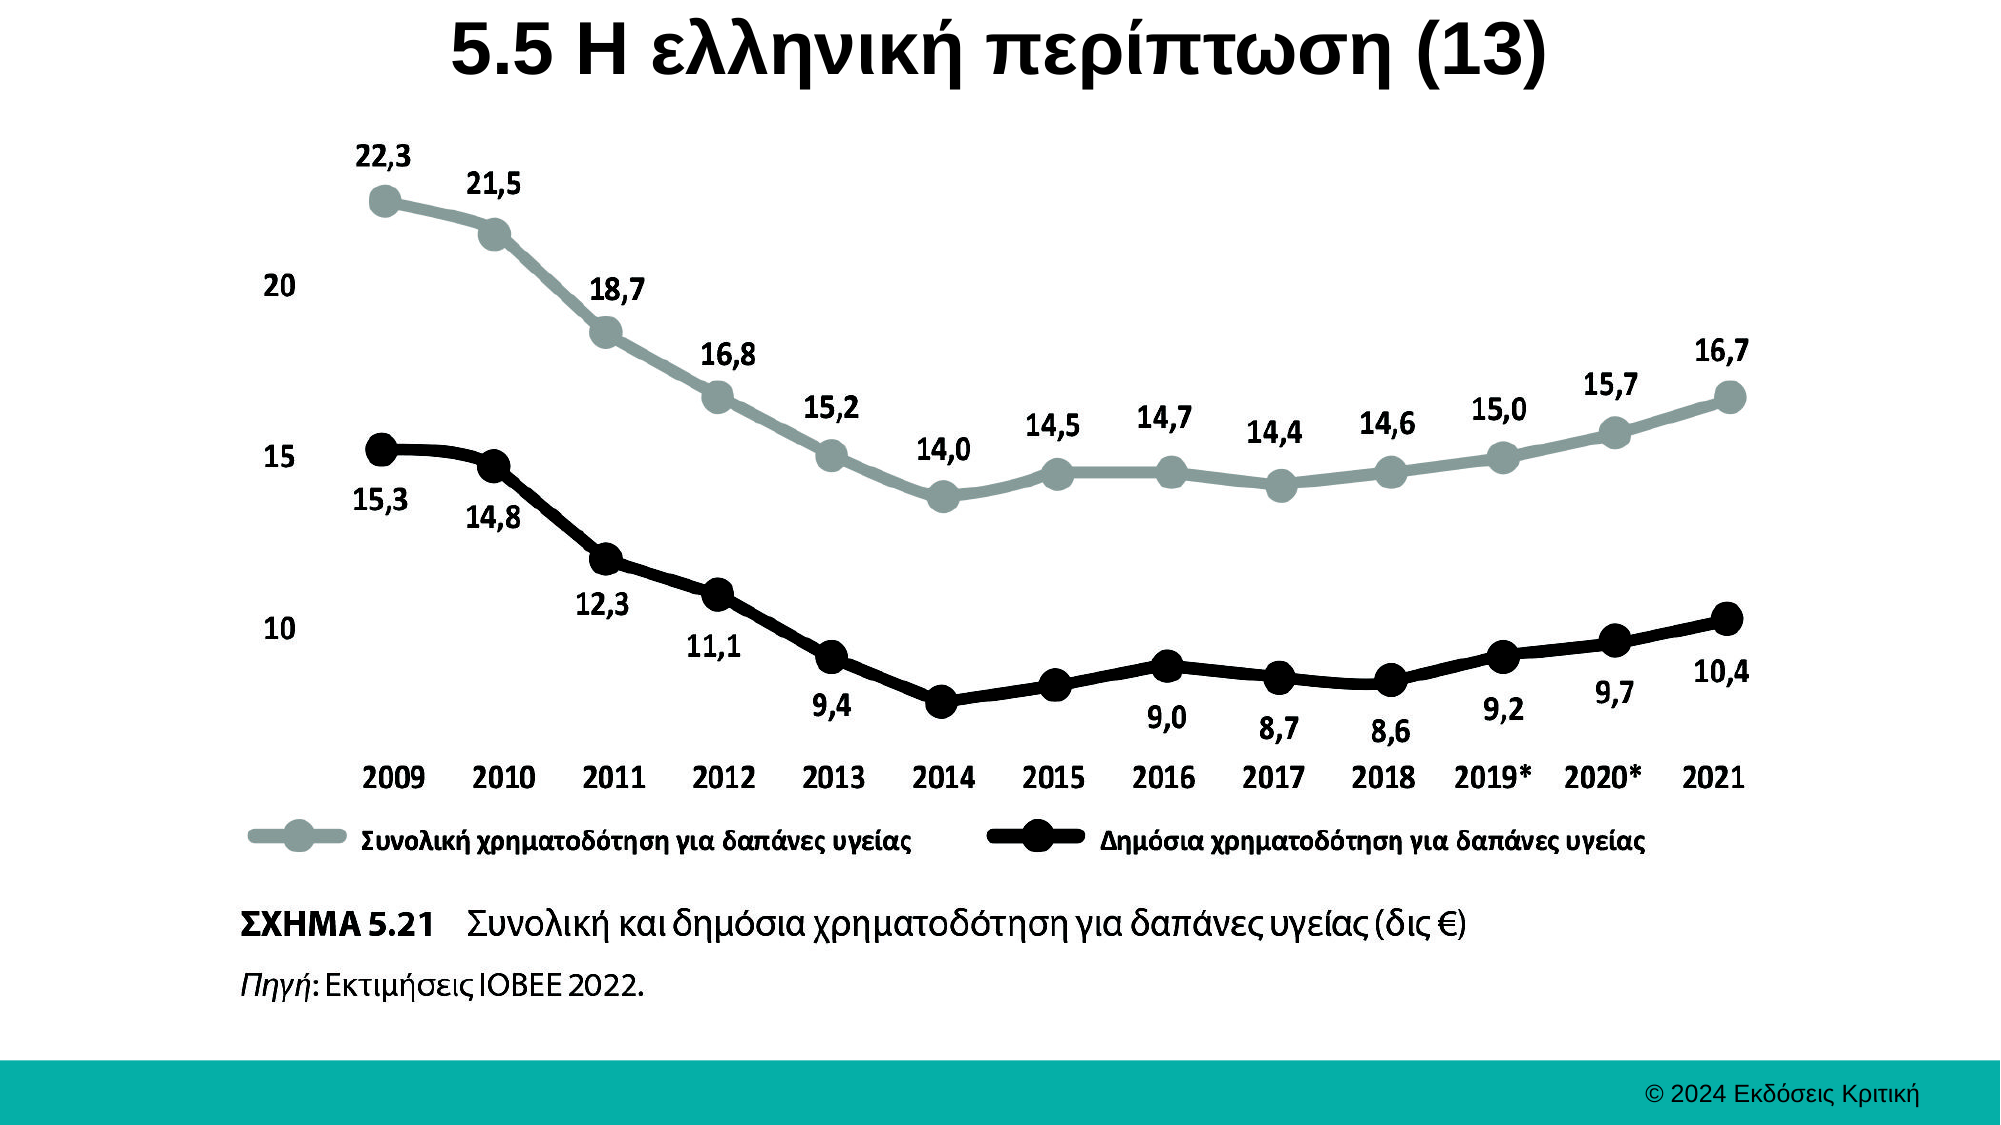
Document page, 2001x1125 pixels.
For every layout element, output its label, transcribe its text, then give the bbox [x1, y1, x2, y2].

picture [220, 102, 1780, 1023]
title 5.5 Η ελληνική περίπτωση (13) [88, 9, 1912, 99]
text_box © 2024 Εκδόσεις Κριτική [1630, 1070, 2000, 1115]
text_box [0, 1059, 2000, 1125]
